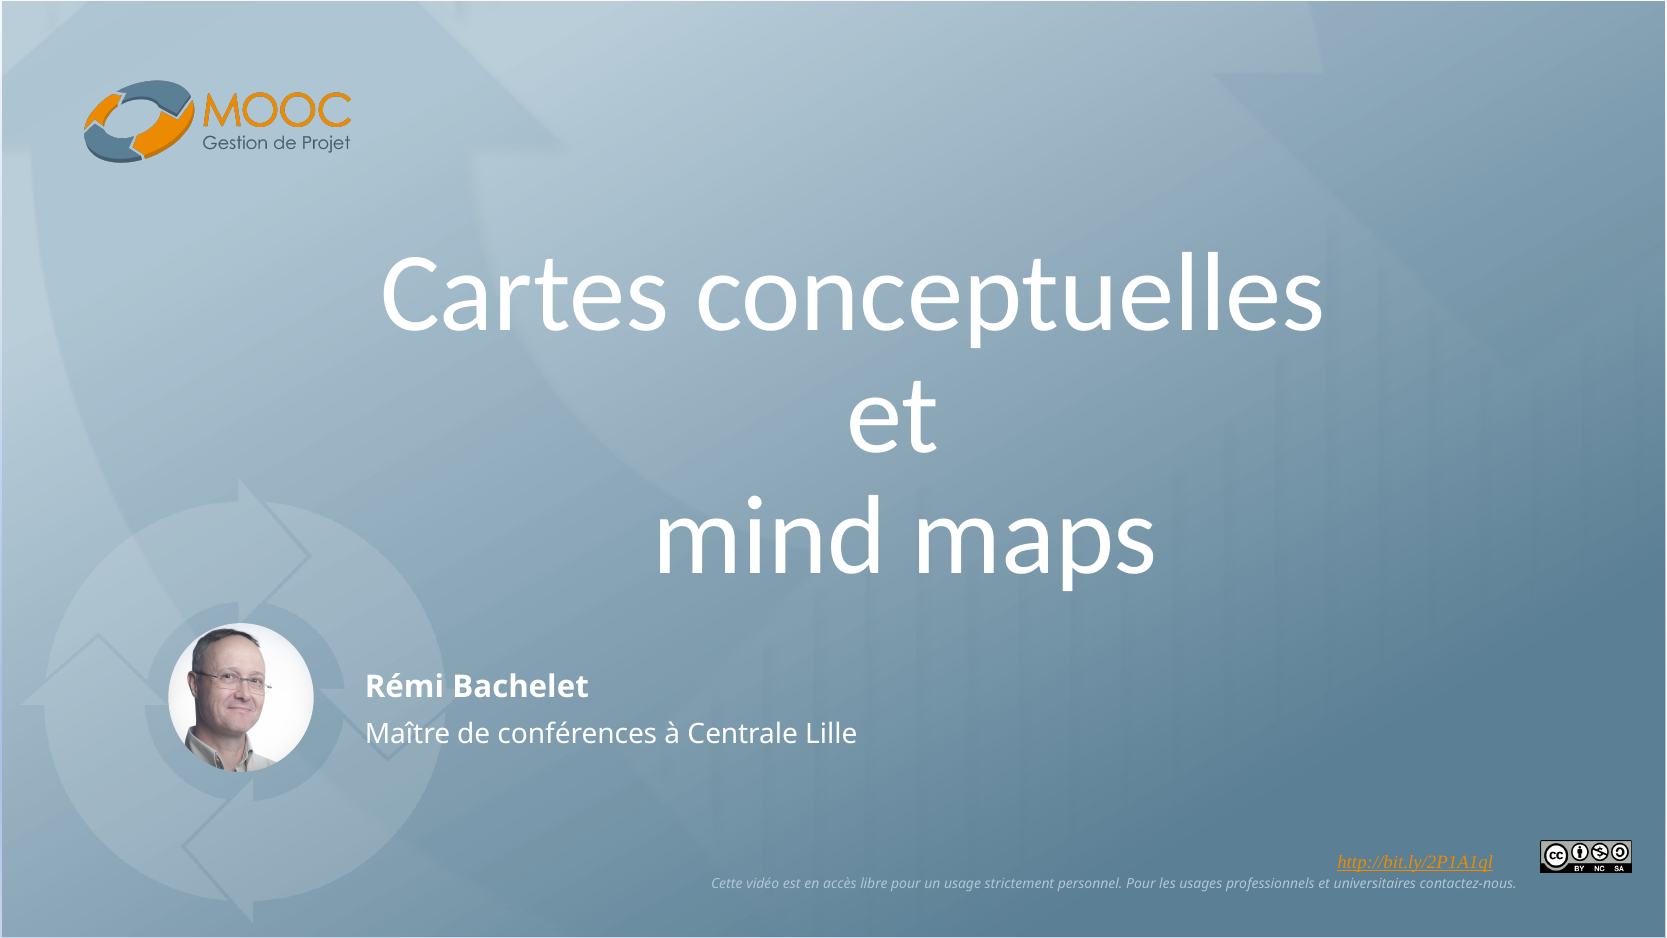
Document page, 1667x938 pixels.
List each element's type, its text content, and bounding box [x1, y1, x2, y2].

picture [0, 0, 1666, 938]
list Cartes conceptuelles et mind maps [373, 197, 1438, 635]
